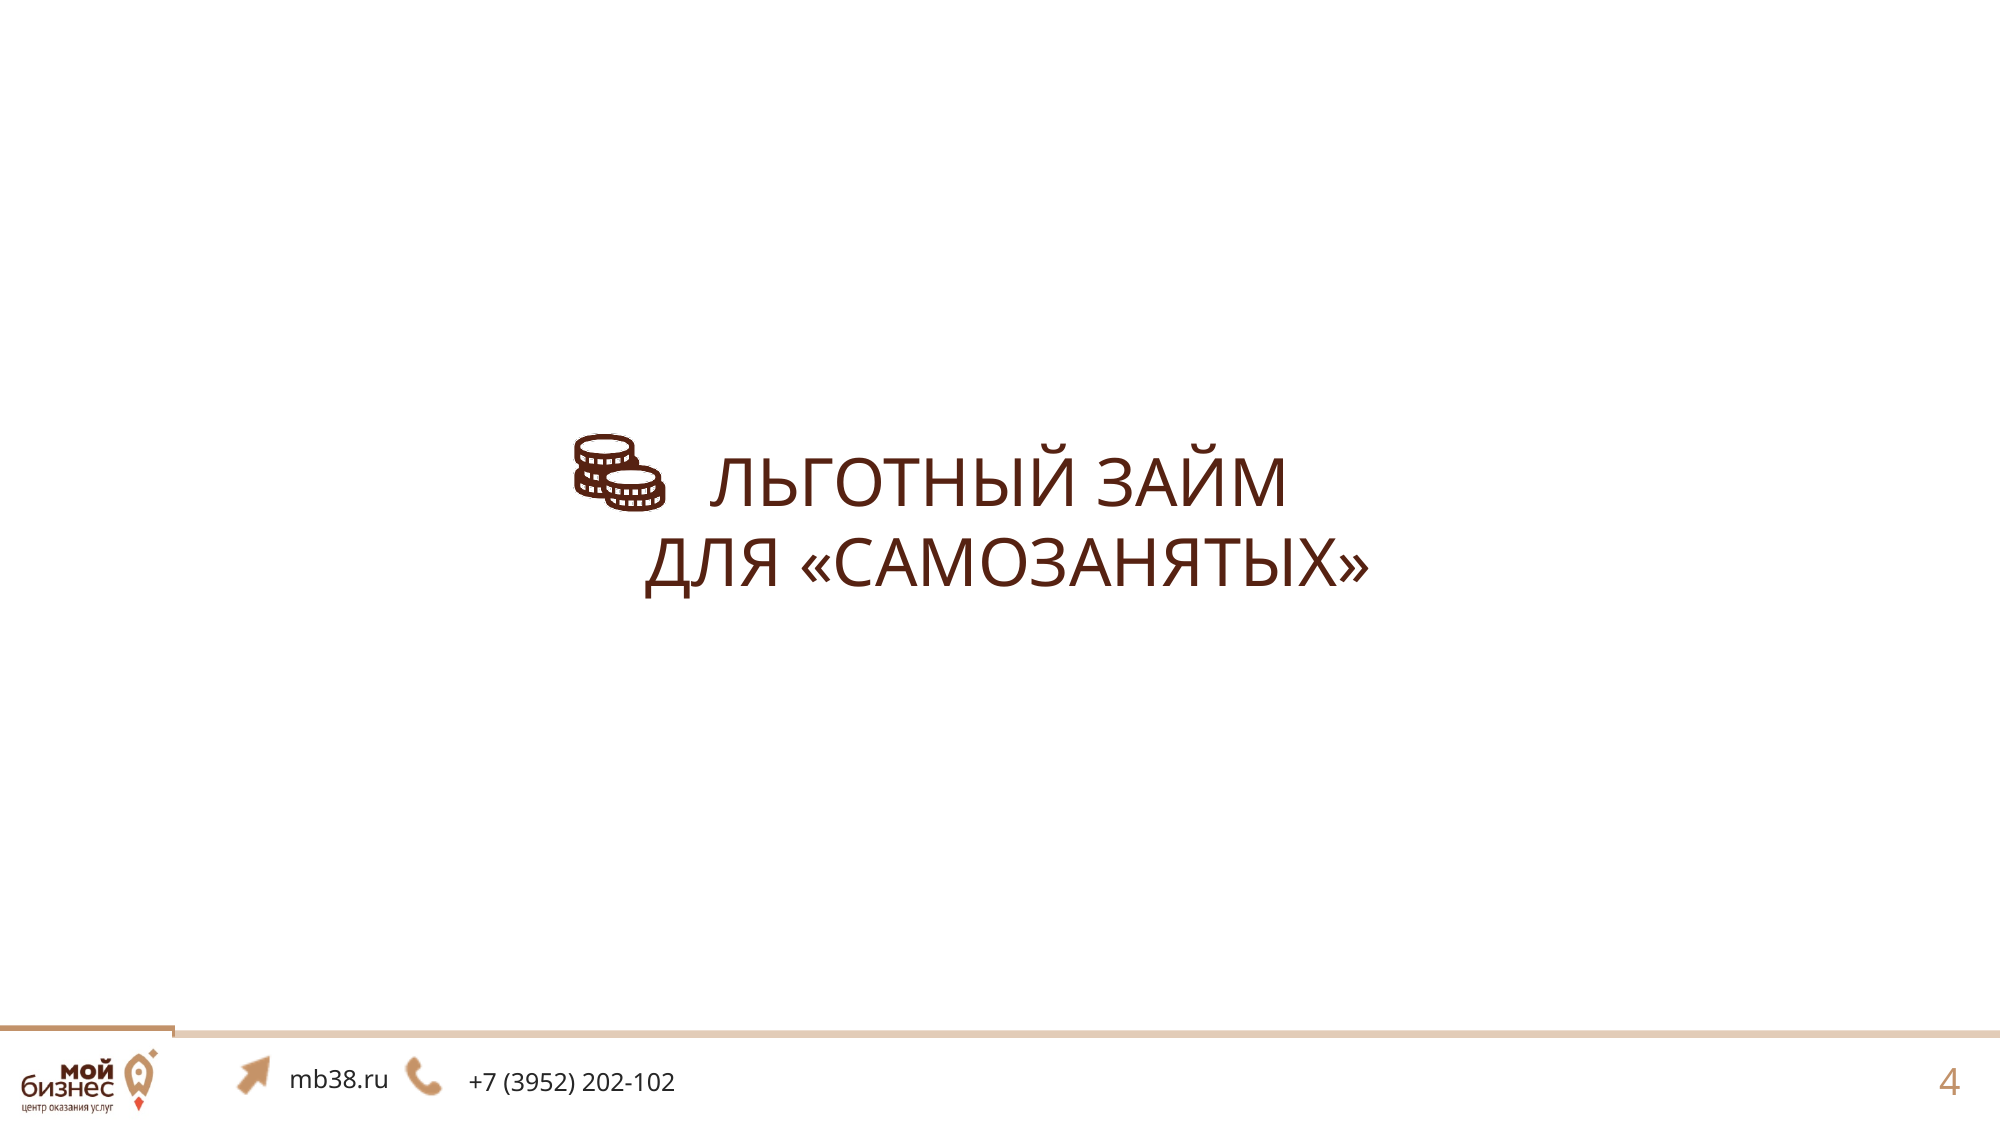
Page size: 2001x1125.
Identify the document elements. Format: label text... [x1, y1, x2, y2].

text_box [228, 1044, 739, 1105]
picture [0, 1031, 172, 1125]
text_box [0, 1025, 2000, 1125]
text_box ЛЬГОТНЫЙ ЗАЙМ ДЛЯ «САМОЗАНЯТЫХ» [364, 352, 1636, 607]
picture [565, 420, 670, 525]
